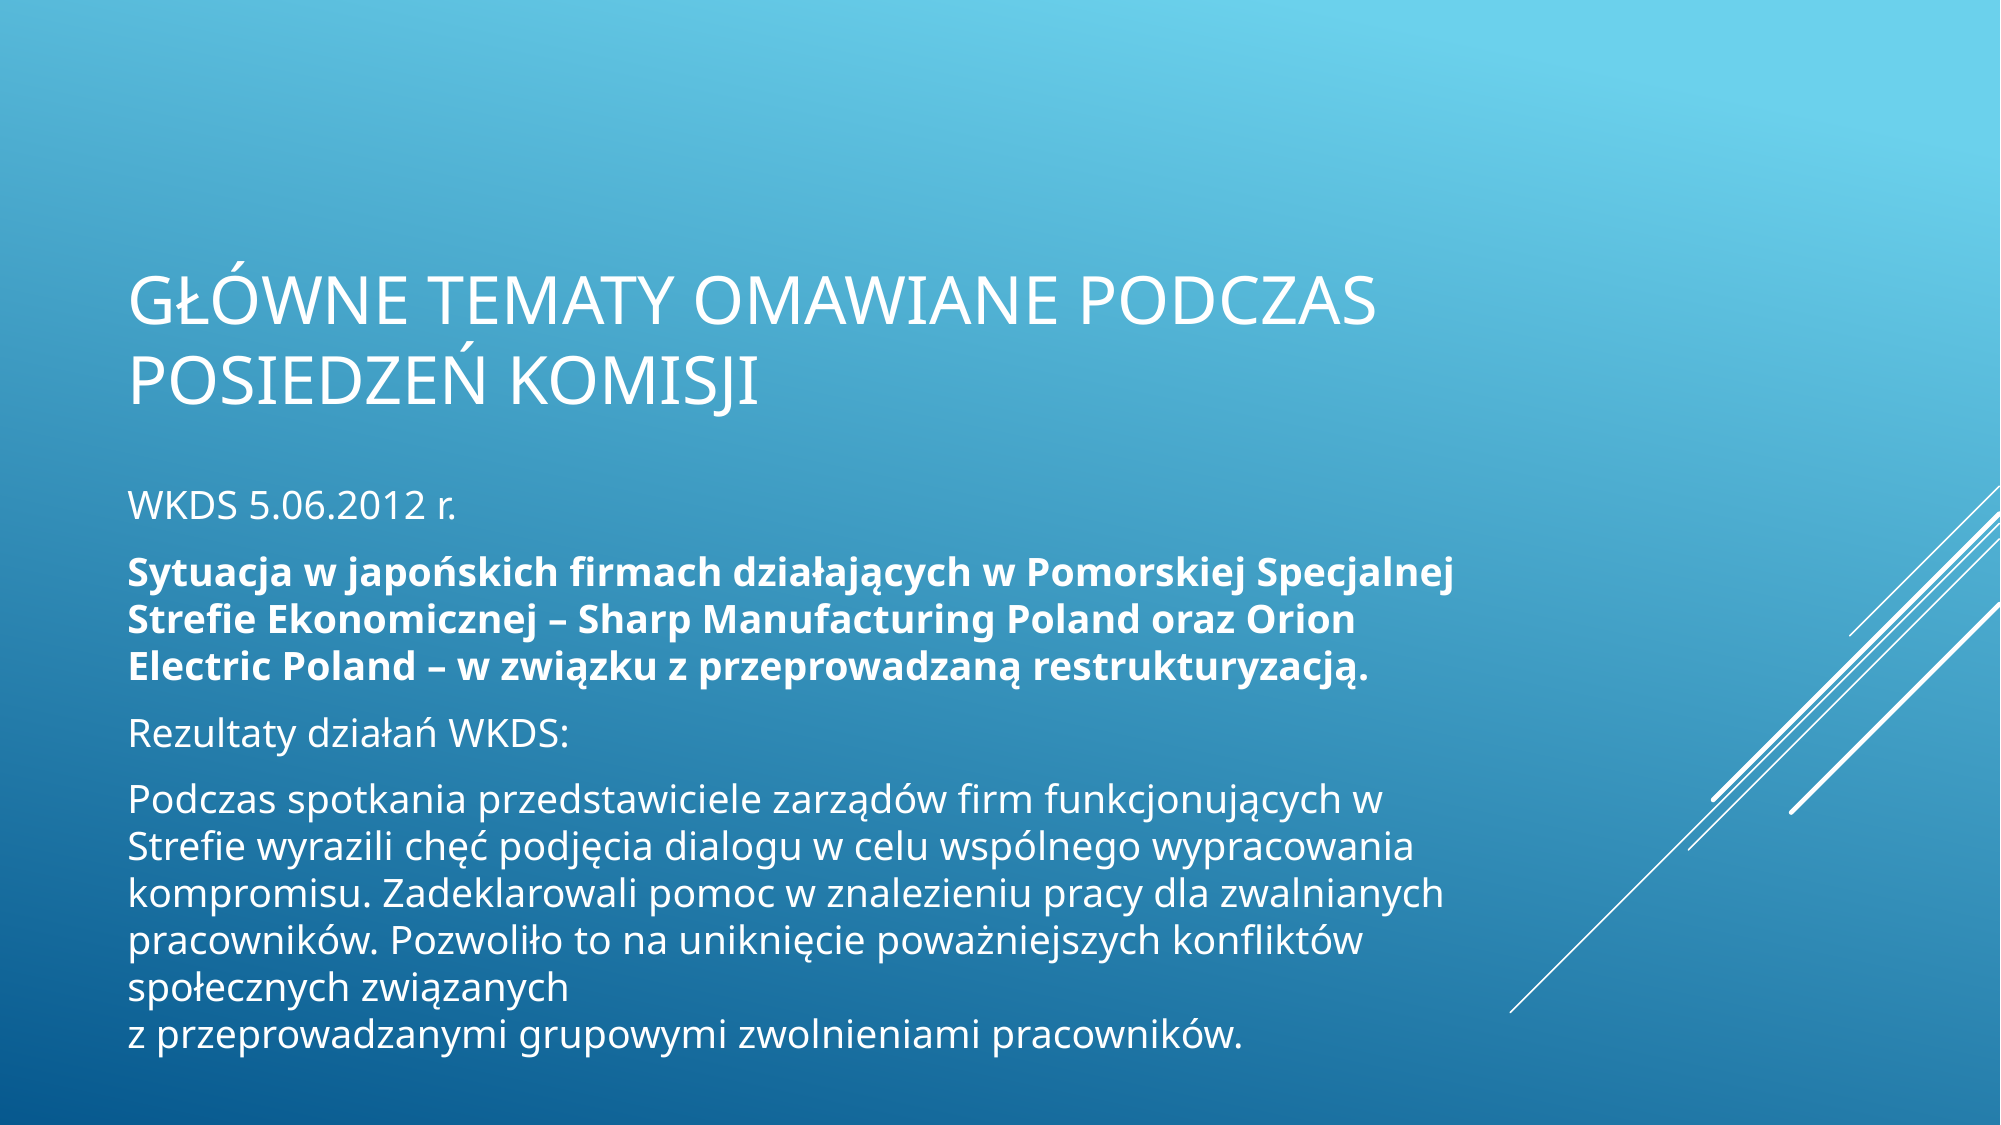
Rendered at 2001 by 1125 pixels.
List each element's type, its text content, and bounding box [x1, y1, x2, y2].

title Główne tematy omawiane podczas posiedzeń komisji [112, 112, 1763, 563]
list WKDS 5.06.2012 r. Sytuacja w japońskich firmach działających w Pomorskiej Specjalnej Strefie Ekonomicznej – Sharp Manufacturing Poland oraz Orion Electric Poland – w związku z przeprowadzaną restrukturyzacją. Rezultaty działań WKDS: Podczas spotkania przedstawiciele zarządów firm funkcjonujących w Strefie wyrazili chęć podjęcia dialogu w celu wspólnego wypracowania kompromisu. Zadeklarowali pomoc w znalezieniu pracy dla zwalnianych pracowników. Pozwoliło to na uniknięcie poważniejszych konfliktów społecznych związanych z przeprowadzanymi grupowymi zwolnieniami pracowników. [112, 468, 1513, 1069]
